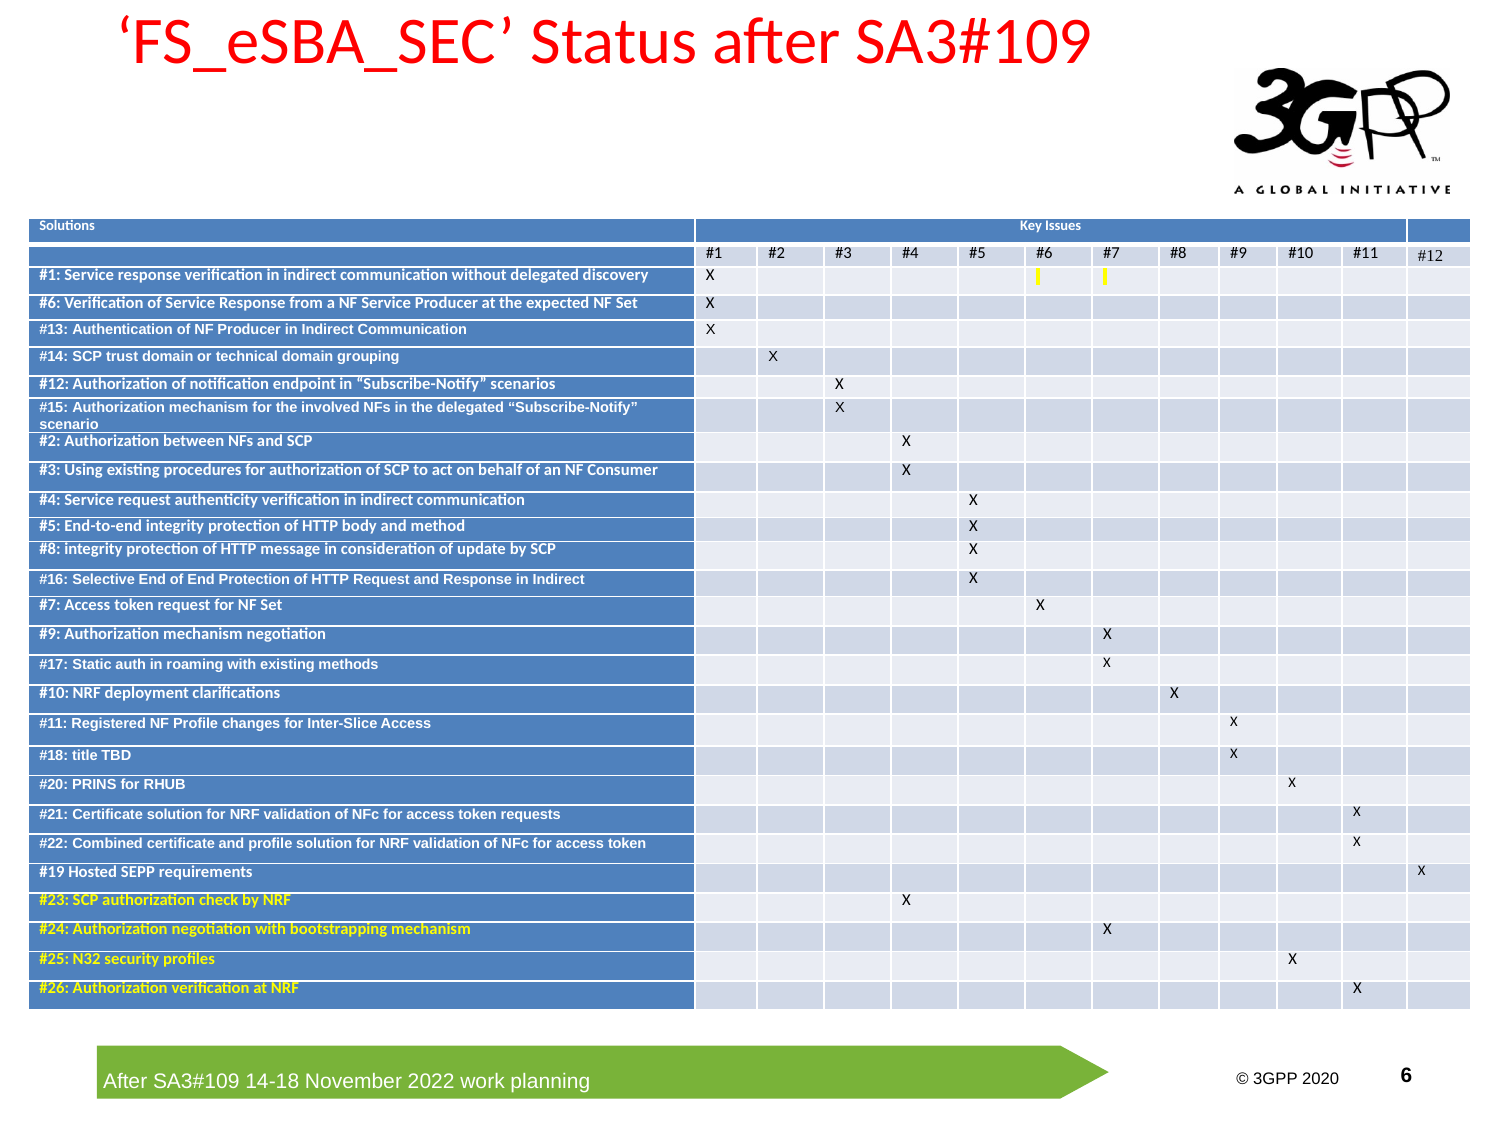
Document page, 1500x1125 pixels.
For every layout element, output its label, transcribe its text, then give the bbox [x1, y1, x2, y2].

table_cell [1408, 268, 1470, 294]
title ‘FS_eSBA_SEC’ Status after SA3#109 [59, 0, 1180, 111]
table_cell [1220, 982, 1276, 1009]
table_cell X [1093, 627, 1158, 654]
table_cell [1026, 952, 1091, 980]
table_cell [959, 627, 1024, 654]
table_cell [1278, 268, 1341, 294]
table_cell [1160, 952, 1218, 980]
table_cell #25: N32 security profiles [29, 952, 694, 980]
table_cell [758, 433, 823, 461]
table_cell [758, 571, 823, 596]
table_cell [1343, 894, 1406, 921]
table_cell [1408, 377, 1470, 397]
table_cell #9 [1220, 247, 1276, 266]
table_cell X [825, 399, 890, 432]
table_cell [1278, 377, 1341, 397]
table_cell [892, 268, 957, 294]
table_cell [29, 247, 694, 266]
table_cell [1278, 463, 1341, 491]
table_cell [1093, 348, 1158, 375]
table_cell [825, 864, 890, 892]
table_cell [1160, 348, 1218, 375]
table_cell [959, 268, 1024, 294]
table_cell [959, 433, 1024, 461]
table_cell [959, 982, 1024, 1009]
table_cell [959, 776, 1024, 804]
table_cell [696, 923, 756, 951]
table_cell [959, 835, 1024, 863]
table_cell X [892, 894, 957, 921]
table_cell [696, 463, 756, 491]
table_cell [696, 715, 756, 745]
table_cell [892, 715, 957, 745]
table_cell [1160, 806, 1218, 833]
table_cell [1160, 656, 1218, 684]
table_cell [1220, 399, 1276, 432]
table_cell [1160, 627, 1218, 654]
table_cell [1026, 571, 1091, 596]
table_cell [959, 656, 1024, 684]
table_cell [1278, 433, 1341, 461]
table_cell X [696, 268, 756, 294]
table_cell #20: PRINS for RHUB [29, 776, 694, 804]
table_cell [1160, 923, 1218, 951]
table_cell [758, 399, 823, 432]
table_cell [1278, 493, 1341, 517]
table_cell [959, 686, 1024, 713]
table_cell [1220, 493, 1276, 517]
table_cell [1278, 686, 1341, 713]
table_cell [825, 463, 890, 491]
table_header Key Issues [696, 219, 1406, 242]
table_cell X [696, 296, 756, 319]
table_cell [1160, 518, 1218, 541]
table_cell #1: Service response verification in indirect communication without delegated discovery [29, 268, 694, 294]
table_cell [1220, 348, 1276, 375]
table_cell [825, 321, 890, 346]
table_cell [892, 597, 957, 625]
table_cell [892, 399, 957, 432]
table_cell [758, 776, 823, 804]
table_cell [758, 268, 823, 294]
table_cell [1278, 923, 1341, 951]
table_cell [1278, 806, 1341, 833]
table_cell [1026, 627, 1091, 654]
table_cell [1026, 268, 1091, 294]
table_cell [1343, 923, 1406, 951]
table_cell [1026, 982, 1091, 1009]
table_cell [696, 348, 756, 375]
table_cell [1220, 571, 1276, 596]
table_cell [1343, 268, 1406, 294]
table_cell [825, 747, 890, 775]
table_cell [696, 806, 756, 833]
table_cell [1408, 835, 1470, 863]
table_cell [1160, 321, 1218, 346]
table_cell [1220, 864, 1276, 892]
table_cell [1278, 627, 1341, 654]
table_cell [758, 923, 823, 951]
table_cell #16: Selective End of End Protection of HTTP Request and Response in Indirect [29, 571, 694, 596]
table_cell [1026, 399, 1091, 432]
table_cell [1093, 776, 1158, 804]
table_cell [1343, 518, 1406, 541]
table_cell [959, 348, 1024, 375]
table_cell [1220, 627, 1276, 654]
table_cell [1343, 542, 1406, 569]
table_cell [1093, 463, 1158, 491]
table_cell [696, 894, 756, 921]
table_cell [1026, 656, 1091, 684]
table_cell [825, 982, 890, 1009]
table_cell [892, 952, 957, 980]
table_cell [892, 627, 957, 654]
table_cell #13: Authentication of NF Producer in Indirect Communication [29, 321, 694, 346]
table_cell #26: Authorization verification at NRF [29, 982, 694, 1009]
table_cell [1160, 268, 1218, 294]
table_cell [892, 493, 957, 517]
table_cell X [1093, 656, 1158, 684]
table_cell [758, 296, 823, 319]
table_cell [1093, 835, 1158, 863]
table_cell [959, 321, 1024, 346]
table_cell [1093, 542, 1158, 569]
table_cell [1343, 296, 1406, 319]
table_cell [1220, 433, 1276, 461]
table_cell #6: Verification of Service Response from a NF Service Producer at the expected NF Set [29, 296, 694, 319]
table_cell [758, 518, 823, 541]
table_cell [1343, 597, 1406, 625]
table_cell [1093, 321, 1158, 346]
table_cell [1160, 377, 1218, 397]
table_cell [1408, 463, 1470, 491]
table_cell [959, 399, 1024, 432]
table_cell #4: Service request authenticity verification in indirect communication [29, 493, 694, 517]
table_cell #19 Hosted SEPP requirements [29, 864, 694, 892]
table_cell [1408, 776, 1470, 804]
table_cell [1220, 923, 1276, 951]
picture [1234, 68, 1450, 194]
table_cell X [1220, 715, 1276, 745]
table_cell #3: Using existing procedures for authorization of SCP to act on behalf of an NF Consumer [29, 463, 694, 491]
table_cell [1408, 982, 1470, 1009]
table_cell [1160, 747, 1218, 775]
table_cell X [959, 518, 1024, 541]
table_cell [1220, 463, 1276, 491]
table_cell [1160, 571, 1218, 596]
table_cell [1343, 571, 1406, 596]
table_cell [1278, 747, 1341, 775]
table_cell [1278, 982, 1341, 1009]
table_cell [1026, 864, 1091, 892]
table_cell [1278, 321, 1341, 346]
table_cell X [959, 571, 1024, 596]
table_cell [959, 463, 1024, 491]
table_cell [1093, 747, 1158, 775]
table_cell [1026, 321, 1091, 346]
table_cell [1160, 399, 1218, 432]
table_cell [1026, 835, 1091, 863]
table_cell #5: End-to-end integrity protection of HTTP body and method [29, 518, 694, 541]
table_header [1408, 219, 1470, 242]
table_cell [1160, 982, 1218, 1009]
table_cell [1220, 597, 1276, 625]
table_cell [959, 952, 1024, 980]
table_cell [892, 571, 957, 596]
table_cell [758, 806, 823, 833]
table_cell [758, 835, 823, 863]
table_cell [825, 686, 890, 713]
table_cell [758, 627, 823, 654]
table_cell [1278, 542, 1341, 569]
table_cell [1343, 377, 1406, 397]
table_cell [1278, 518, 1341, 541]
table_cell [1278, 864, 1341, 892]
table_cell [1026, 894, 1091, 921]
table_cell [825, 268, 890, 294]
table_cell [758, 463, 823, 491]
table_cell [892, 864, 957, 892]
table_cell [1026, 433, 1091, 461]
table_cell [758, 894, 823, 921]
table_cell #22: Combined certificate and profile solution for NRF validation of NFc for access token [29, 835, 694, 863]
table_cell [696, 776, 756, 804]
table_cell [696, 835, 756, 863]
table_cell [1220, 268, 1276, 294]
table_cell [1160, 864, 1218, 892]
table_cell [1093, 571, 1158, 596]
table_cell [696, 399, 756, 432]
table_cell [1408, 747, 1470, 775]
table_cell [825, 894, 890, 921]
table_cell [1220, 952, 1276, 980]
table_cell [1343, 952, 1406, 980]
table_cell [892, 656, 957, 684]
table_cell X [758, 348, 823, 375]
table_cell [1408, 518, 1470, 541]
table_cell #9: Authorization mechanism negotiation [29, 627, 694, 654]
table_cell [1278, 571, 1341, 596]
table_cell X [1278, 952, 1341, 980]
table_cell [1220, 894, 1276, 921]
table_cell #18: title TBD [29, 747, 694, 775]
table_cell [892, 377, 957, 397]
table_cell [1026, 493, 1091, 517]
table_cell X [696, 321, 756, 346]
table_cell [1408, 296, 1470, 319]
table_cell [758, 982, 823, 1009]
table_cell [758, 597, 823, 625]
table_cell [1026, 715, 1091, 745]
table_cell #15: Authorization mechanism for the involved NFs in the delegated “Subscribe-Notify” scenario [29, 399, 694, 432]
table_cell #11: Registered NF Profile changes for Inter-Slice Access [29, 715, 694, 745]
table_cell [892, 518, 957, 541]
table_cell [1093, 377, 1158, 397]
table_cell [959, 806, 1024, 833]
table_cell [959, 747, 1024, 775]
table_cell #11 [1343, 247, 1406, 266]
table_cell X [1278, 776, 1341, 804]
table_cell [825, 627, 890, 654]
table_cell #8 [1160, 247, 1218, 266]
table_cell [1278, 296, 1341, 319]
table_cell [825, 923, 890, 951]
table_cell [1220, 776, 1276, 804]
table_cell #6 [1026, 247, 1091, 266]
table_cell #23: SCP authorization check by NRF [29, 894, 694, 921]
table_cell #3 [825, 247, 890, 266]
table_cell X [1343, 835, 1406, 863]
table_cell [1093, 982, 1158, 1009]
table_cell [696, 747, 756, 775]
table_cell [959, 296, 1024, 319]
table_cell [1408, 493, 1470, 517]
table_cell [696, 656, 756, 684]
table_cell X [892, 463, 957, 491]
table_cell #17: Static auth in roaming with existing methods [29, 656, 694, 684]
table_cell [1160, 493, 1218, 517]
table_cell [1160, 296, 1218, 319]
table_cell #14: SCP trust domain or technical domain grouping [29, 348, 694, 375]
table_cell #7: Access token request for NF Set [29, 597, 694, 625]
table_cell #1 [696, 247, 756, 266]
table_cell [1093, 952, 1158, 980]
table_cell [696, 571, 756, 596]
table_cell [1026, 377, 1091, 397]
table_cell [1026, 518, 1091, 541]
table_cell [1093, 399, 1158, 432]
table_cell [1160, 715, 1218, 745]
table_cell [1343, 747, 1406, 775]
table_cell [959, 864, 1024, 892]
table_cell [1093, 433, 1158, 461]
table_cell [892, 348, 957, 375]
table_header Solutions [29, 219, 694, 242]
table_cell [758, 715, 823, 745]
table_cell [1093, 597, 1158, 625]
table_cell [892, 321, 957, 346]
table_cell X [892, 433, 957, 461]
table_cell [1408, 686, 1470, 713]
table_cell [758, 493, 823, 517]
table_cell [959, 923, 1024, 951]
table_cell [1278, 894, 1341, 921]
table_cell [892, 747, 957, 775]
table_cell [1160, 433, 1218, 461]
table_cell [959, 715, 1024, 745]
table_cell [1093, 806, 1158, 833]
table_cell [959, 894, 1024, 921]
table_cell [1278, 597, 1341, 625]
table_cell [892, 296, 957, 319]
table_cell [1160, 463, 1218, 491]
table_cell [1220, 321, 1276, 346]
table_cell [825, 806, 890, 833]
table_cell [1408, 656, 1470, 684]
table_cell [1093, 686, 1158, 713]
table_cell [1160, 597, 1218, 625]
table_cell [825, 597, 890, 625]
table_cell [825, 571, 890, 596]
table_cell [696, 982, 756, 1009]
table_cell #21: Certificate solution for NRF validation of NFc for access token requests [29, 806, 694, 833]
table_cell [1220, 806, 1276, 833]
table_cell X [825, 377, 890, 397]
table_cell [758, 656, 823, 684]
table_cell X [1408, 864, 1470, 892]
table_cell [1278, 656, 1341, 684]
table_cell [696, 686, 756, 713]
table_cell [1220, 518, 1276, 541]
table_cell [825, 348, 890, 375]
table_cell [1026, 923, 1091, 951]
table_cell #12 [1408, 247, 1470, 266]
table_cell [1408, 806, 1470, 833]
table_cell [758, 686, 823, 713]
table_cell [696, 518, 756, 541]
table_cell [1343, 433, 1406, 461]
table_cell [825, 518, 890, 541]
table_cell [892, 923, 957, 951]
table_cell [825, 433, 890, 461]
table_cell X [959, 542, 1024, 569]
table_cell X [1093, 923, 1158, 951]
table_cell [1408, 542, 1470, 569]
table_cell #4 [892, 247, 957, 266]
table_cell #24: Authorization negotiation with bootstrapping mechanism [29, 923, 694, 951]
table_cell [1026, 296, 1091, 319]
table_cell [1408, 321, 1470, 346]
table_cell [696, 493, 756, 517]
table_cell [825, 835, 890, 863]
table_cell [758, 952, 823, 980]
table_cell [1220, 656, 1276, 684]
table_cell [1093, 864, 1158, 892]
table_cell [1278, 835, 1341, 863]
table_cell [1220, 296, 1276, 319]
table_cell [696, 542, 756, 569]
table_cell [892, 776, 957, 804]
table_cell [1408, 715, 1470, 745]
table_cell [1026, 747, 1091, 775]
table_cell [1408, 571, 1470, 596]
table_cell [1160, 835, 1218, 863]
table_cell [1093, 518, 1158, 541]
table_cell [696, 627, 756, 654]
table_cell [1093, 493, 1158, 517]
table_cell [758, 542, 823, 569]
table_cell [959, 377, 1024, 397]
table_cell [1278, 399, 1341, 432]
table_cell [825, 656, 890, 684]
table_cell [696, 952, 756, 980]
table_cell [758, 864, 823, 892]
table_cell [1343, 686, 1406, 713]
table_cell [825, 493, 890, 517]
table_cell [1408, 433, 1470, 461]
table_cell [1408, 923, 1470, 951]
table_cell [1408, 894, 1470, 921]
table_cell [1408, 597, 1470, 625]
table_cell [1343, 776, 1406, 804]
table_cell #2 [758, 247, 823, 266]
table_cell [1343, 715, 1406, 745]
table_cell [1026, 806, 1091, 833]
table_cell [825, 715, 890, 745]
table_cell [1343, 463, 1406, 491]
table_cell [1026, 463, 1091, 491]
table_cell [1220, 377, 1276, 397]
table_cell [892, 982, 957, 1009]
table_cell [1026, 686, 1091, 713]
table_cell [1220, 542, 1276, 569]
table_cell [1343, 493, 1406, 517]
table_cell [696, 597, 756, 625]
table_cell [1160, 542, 1218, 569]
table_cell [758, 321, 823, 346]
table_cell [1093, 296, 1158, 319]
table_cell [1408, 627, 1470, 654]
table_cell [1093, 268, 1158, 294]
table_cell [1026, 776, 1091, 804]
table_cell [825, 776, 890, 804]
table_cell [892, 806, 957, 833]
table_cell [1408, 399, 1470, 432]
table_cell #10: NRF deployment clarifications [29, 686, 694, 713]
table_cell [1026, 542, 1091, 569]
table_cell #5 [959, 247, 1024, 266]
table_cell [758, 747, 823, 775]
table_cell X [1220, 747, 1276, 775]
table_cell #7 [1093, 247, 1158, 266]
table_cell [892, 542, 957, 569]
table_cell [1160, 894, 1218, 921]
table_cell [1343, 627, 1406, 654]
table_cell [696, 864, 756, 892]
table_cell #8: integrity protection of HTTP message in consideration of update by SCP [29, 542, 694, 569]
table_cell #2: Authorization between NFs and SCP [29, 433, 694, 461]
table_cell [825, 952, 890, 980]
table_cell [1343, 348, 1406, 375]
table_cell [1408, 348, 1470, 375]
table_cell [1343, 399, 1406, 432]
table_cell [892, 835, 957, 863]
table_cell [1343, 656, 1406, 684]
table_cell [696, 433, 756, 461]
table_cell [1408, 952, 1470, 980]
table_cell X [1026, 597, 1091, 625]
table_cell [1026, 348, 1091, 375]
table_cell [825, 296, 890, 319]
table_cell [696, 377, 756, 397]
table_cell [1343, 321, 1406, 346]
table_cell [1343, 864, 1406, 892]
table_cell [1220, 686, 1276, 713]
table_cell #12: Authorization of notification endpoint in “Subscribe-Notify” scenarios [29, 377, 694, 397]
table_cell [758, 377, 823, 397]
table_cell [1160, 776, 1218, 804]
table_cell [1093, 894, 1158, 921]
table_cell #10 [1278, 247, 1341, 266]
table_cell [1220, 835, 1276, 863]
table_cell [1278, 715, 1341, 745]
table_cell X [1160, 686, 1218, 713]
table_cell [1093, 715, 1158, 745]
table_cell [959, 597, 1024, 625]
table_cell [1278, 348, 1341, 375]
table_cell X [1343, 982, 1406, 1009]
table_cell [825, 542, 890, 569]
table_cell X [959, 493, 1024, 517]
table_cell X [1343, 806, 1406, 833]
table_cell [892, 686, 957, 713]
